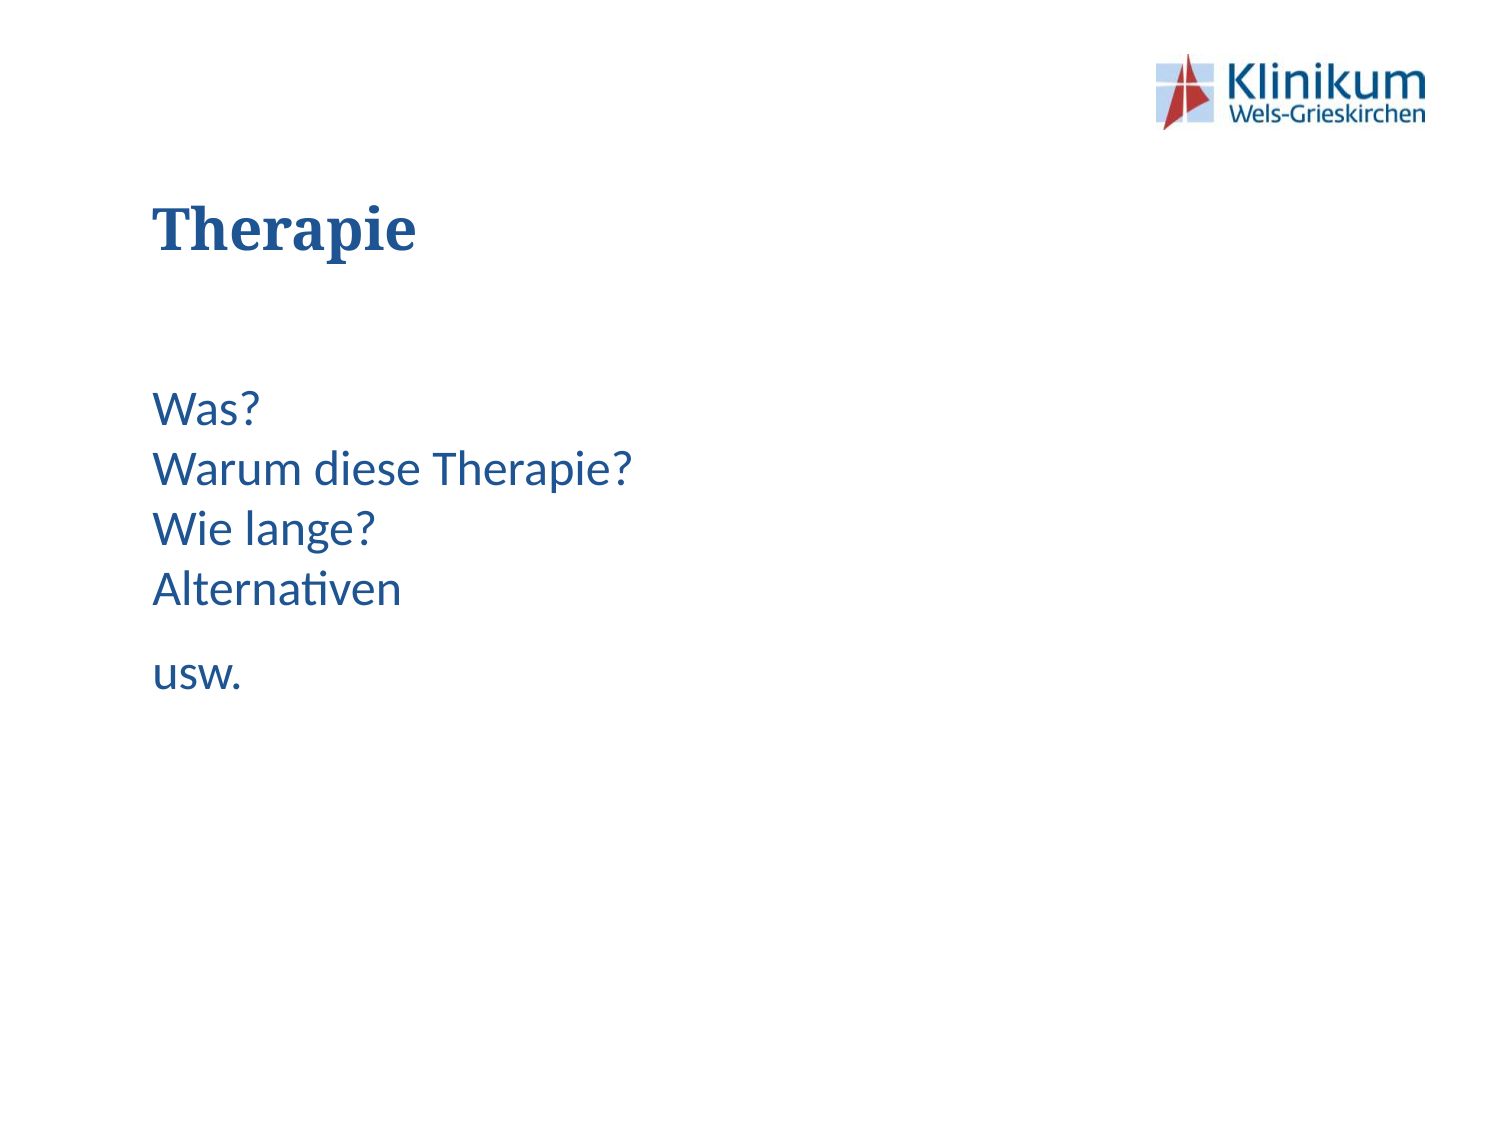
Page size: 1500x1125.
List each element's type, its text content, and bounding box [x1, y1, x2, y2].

title Therapie [137, 185, 1383, 368]
picture [1156, 54, 1425, 130]
list Was? Warum diese Therapie? Wie lange? Alternativen usw. [137, 367, 1350, 983]
